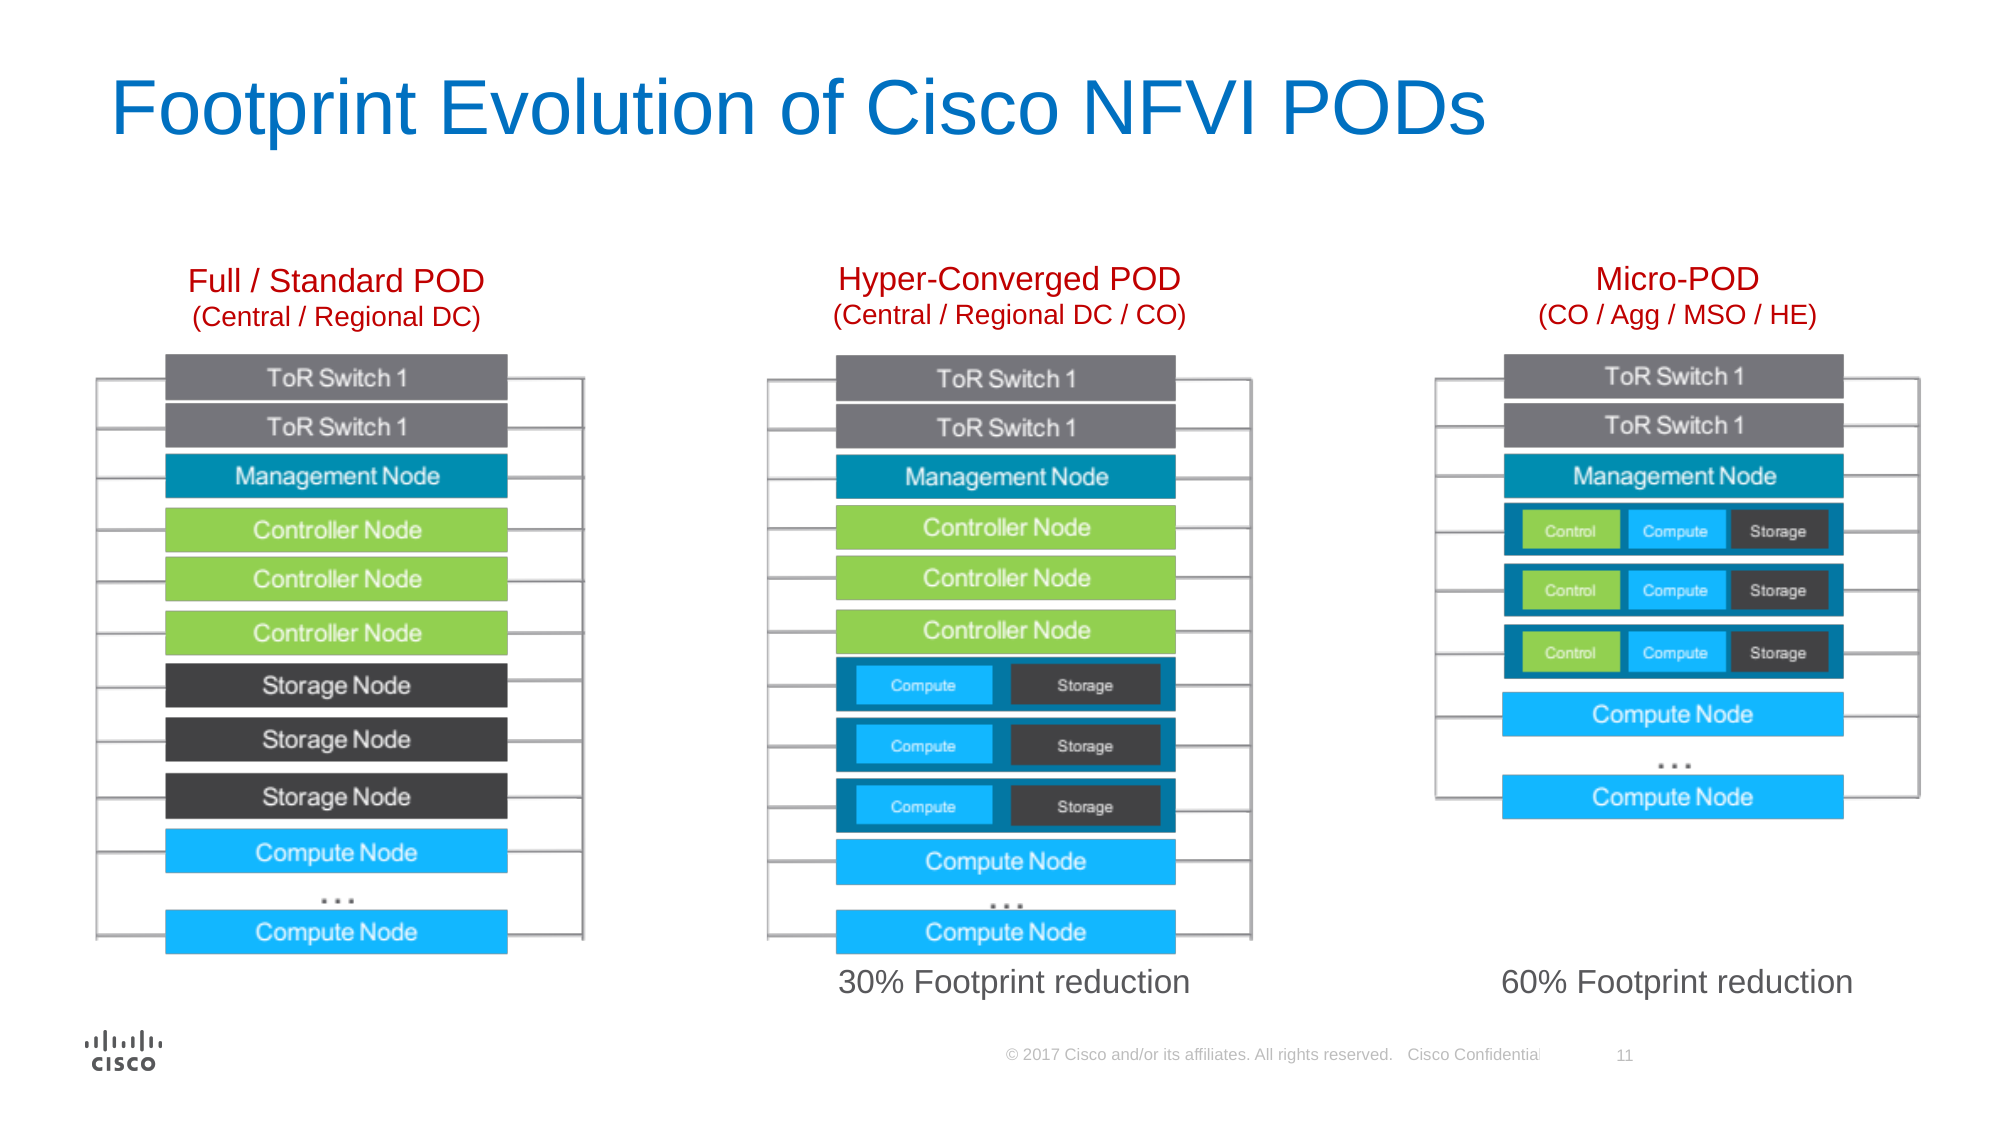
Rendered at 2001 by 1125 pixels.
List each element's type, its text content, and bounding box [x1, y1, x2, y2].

text_box 60% Footprint reduction [1486, 952, 1870, 1008]
text_box 30% Footprint reduction [823, 966, 1207, 1008]
picture [1434, 353, 1922, 823]
title Footprint Evolution of Cisco NFVI PODs [95, 32, 1922, 193]
text_box Micro-POD (CO / Agg / MSO / HE) [1523, 249, 1833, 338]
text_box Full / Standard POD (Central / Regional DC) [173, 251, 501, 340]
picture [85, 1030, 162, 1071]
picture [766, 354, 1254, 958]
picture [95, 353, 586, 958]
text_box Hyper-Converged POD (Central / Regional DC / CO) [818, 249, 1202, 338]
